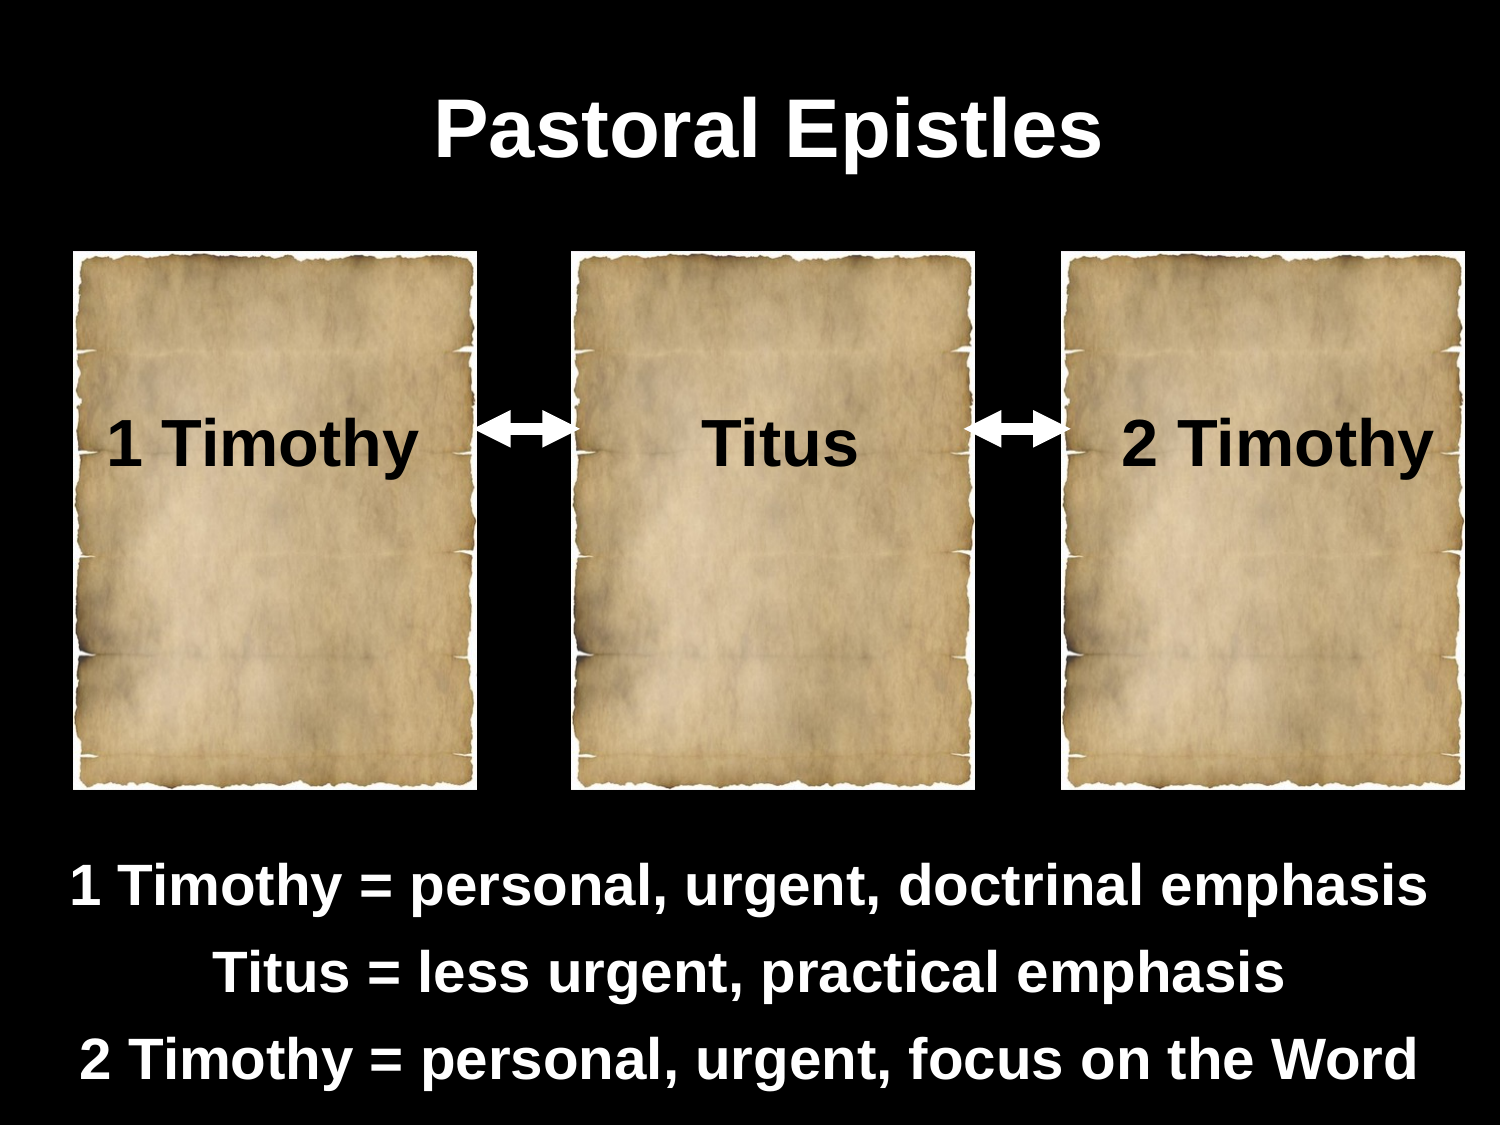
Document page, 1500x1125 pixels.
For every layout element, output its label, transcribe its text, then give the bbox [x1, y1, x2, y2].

picture [571, 251, 975, 790]
text_box Pastoral Epistles [73, 61, 1465, 180]
text_box 1 Timothy = personal, urgent, doctrinal emphasis Titus = less urgent, practical emphasis 2 Timothy = personal, urgent, focus on the Word [0, 836, 1500, 1125]
picture [73, 251, 477, 790]
picture [1061, 251, 1466, 790]
